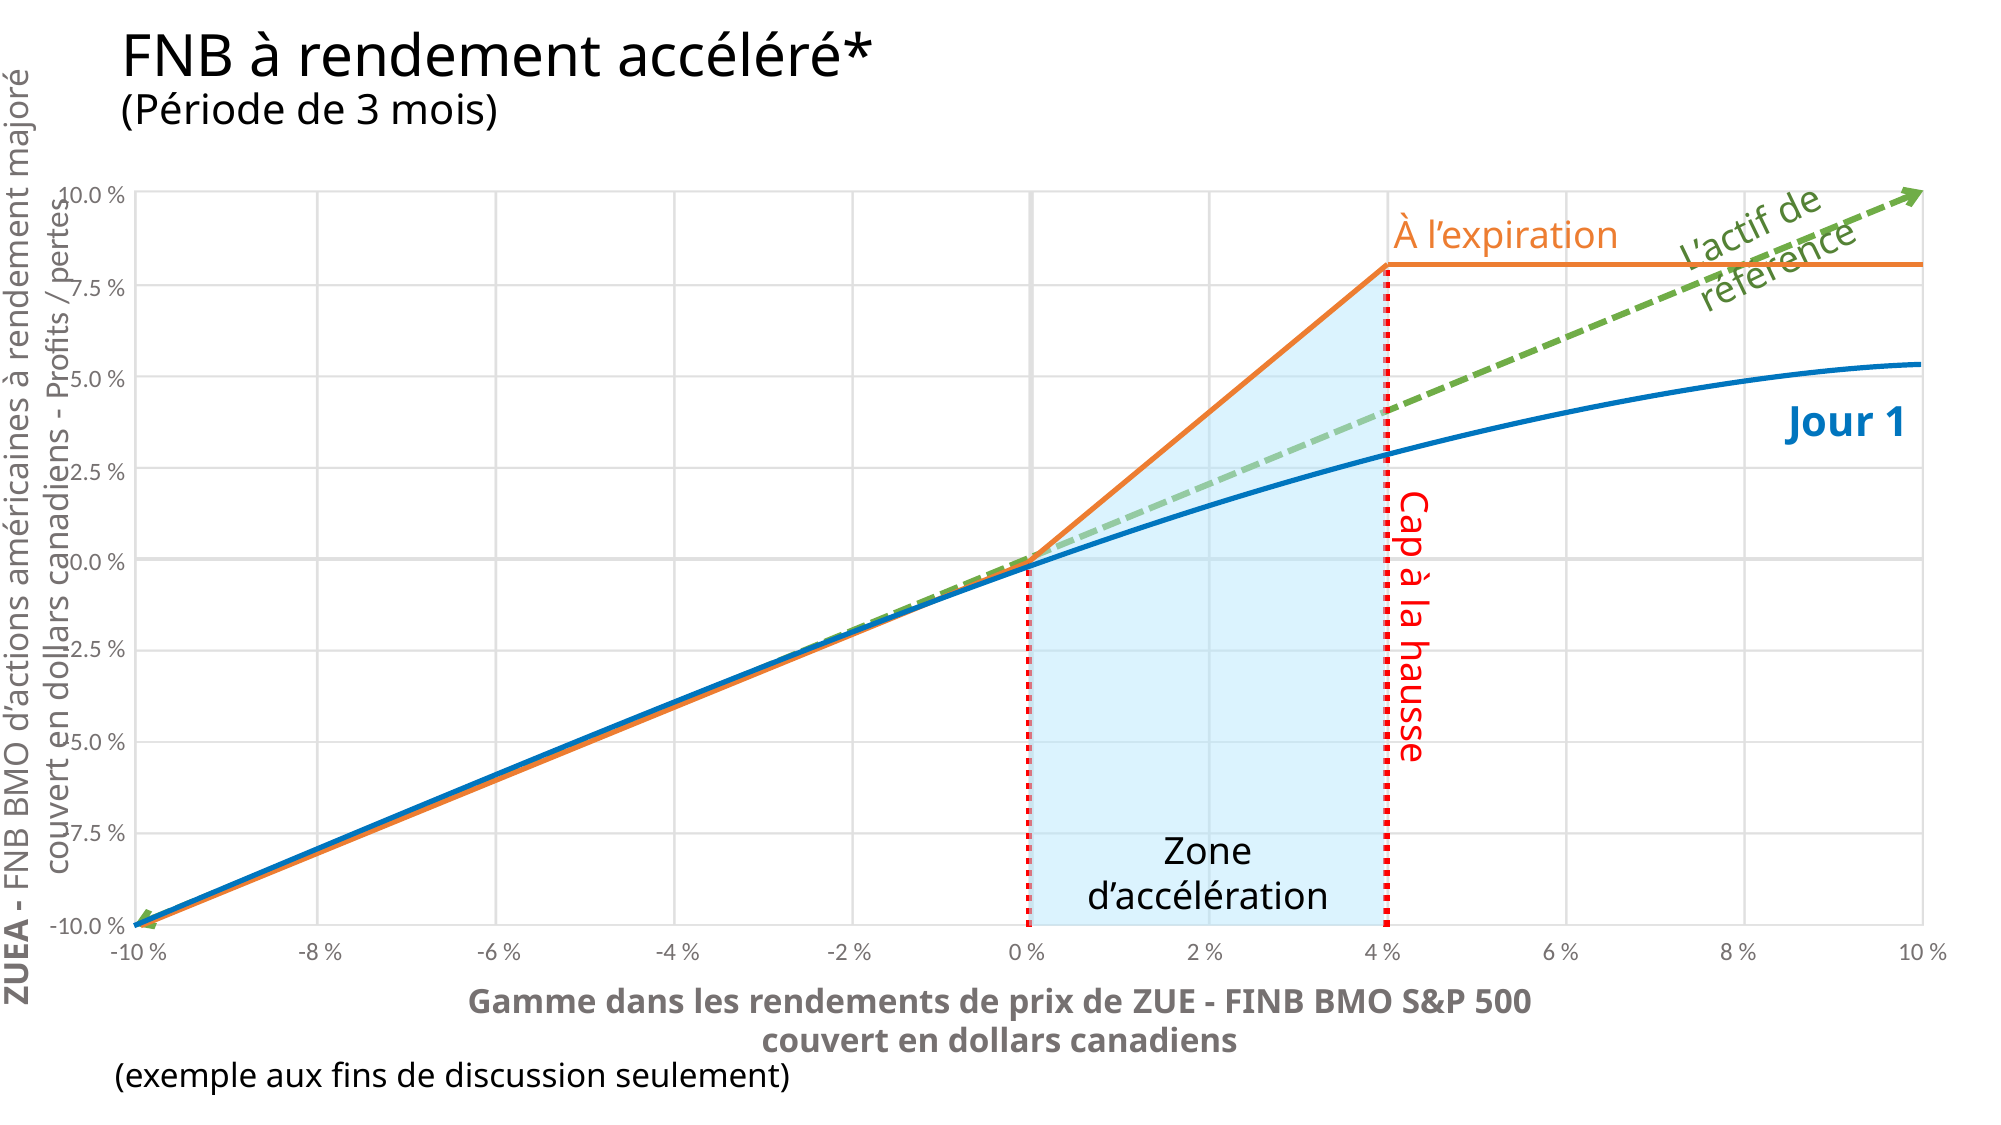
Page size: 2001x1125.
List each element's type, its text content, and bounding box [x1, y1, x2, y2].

text_box Gamme dans les rendements de prix de ZUE - FINB BMO S&P 500 couvert en dollars canadiens [399, 972, 1601, 1017]
text_box 0 % [994, 928, 1061, 973]
text_box 0.0 % [54, 537, 134, 583]
text_box L’actif de référence [1755, 92, 2000, 226]
text_box -5.0 % [47, 718, 134, 763]
text_box 6 % [1527, 928, 1594, 973]
title FNB à rendement accéléré* (Période de 3 mois) [106, 21, 1916, 139]
text_box -2 % [812, 928, 895, 973]
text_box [140, 562, 1028, 926]
text_box -6 % [462, 928, 555, 973]
text_box 4 % [1349, 928, 1416, 973]
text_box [134, 190, 1924, 926]
text_box -4 % [641, 928, 740, 973]
text_box -7.5 % [47, 809, 134, 854]
text_box 8 % [1705, 928, 1772, 973]
text_box -2.5 % [47, 625, 134, 670]
text_box 2 % [1172, 928, 1238, 973]
text_box 7.5 % [54, 264, 134, 309]
text_box (exemple aux fins de discussion seulement) [99, 1017, 1909, 1125]
text_box 5.0 % [54, 355, 134, 401]
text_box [1027, 264, 1388, 563]
text_box ZUEA - FNB BMO d’actions américaines à rendement majoré couvert en dollars canadiens - Profits / pertes [0, 27, 83, 1048]
text_box 2.5 % [54, 448, 134, 494]
text_box 10 % [1883, 928, 1962, 973]
text_box -10 % [95, 928, 198, 973]
text_box -8 % [283, 928, 376, 973]
text_box -10.0 % [34, 902, 140, 947]
text_box 10.0 % [42, 171, 140, 216]
